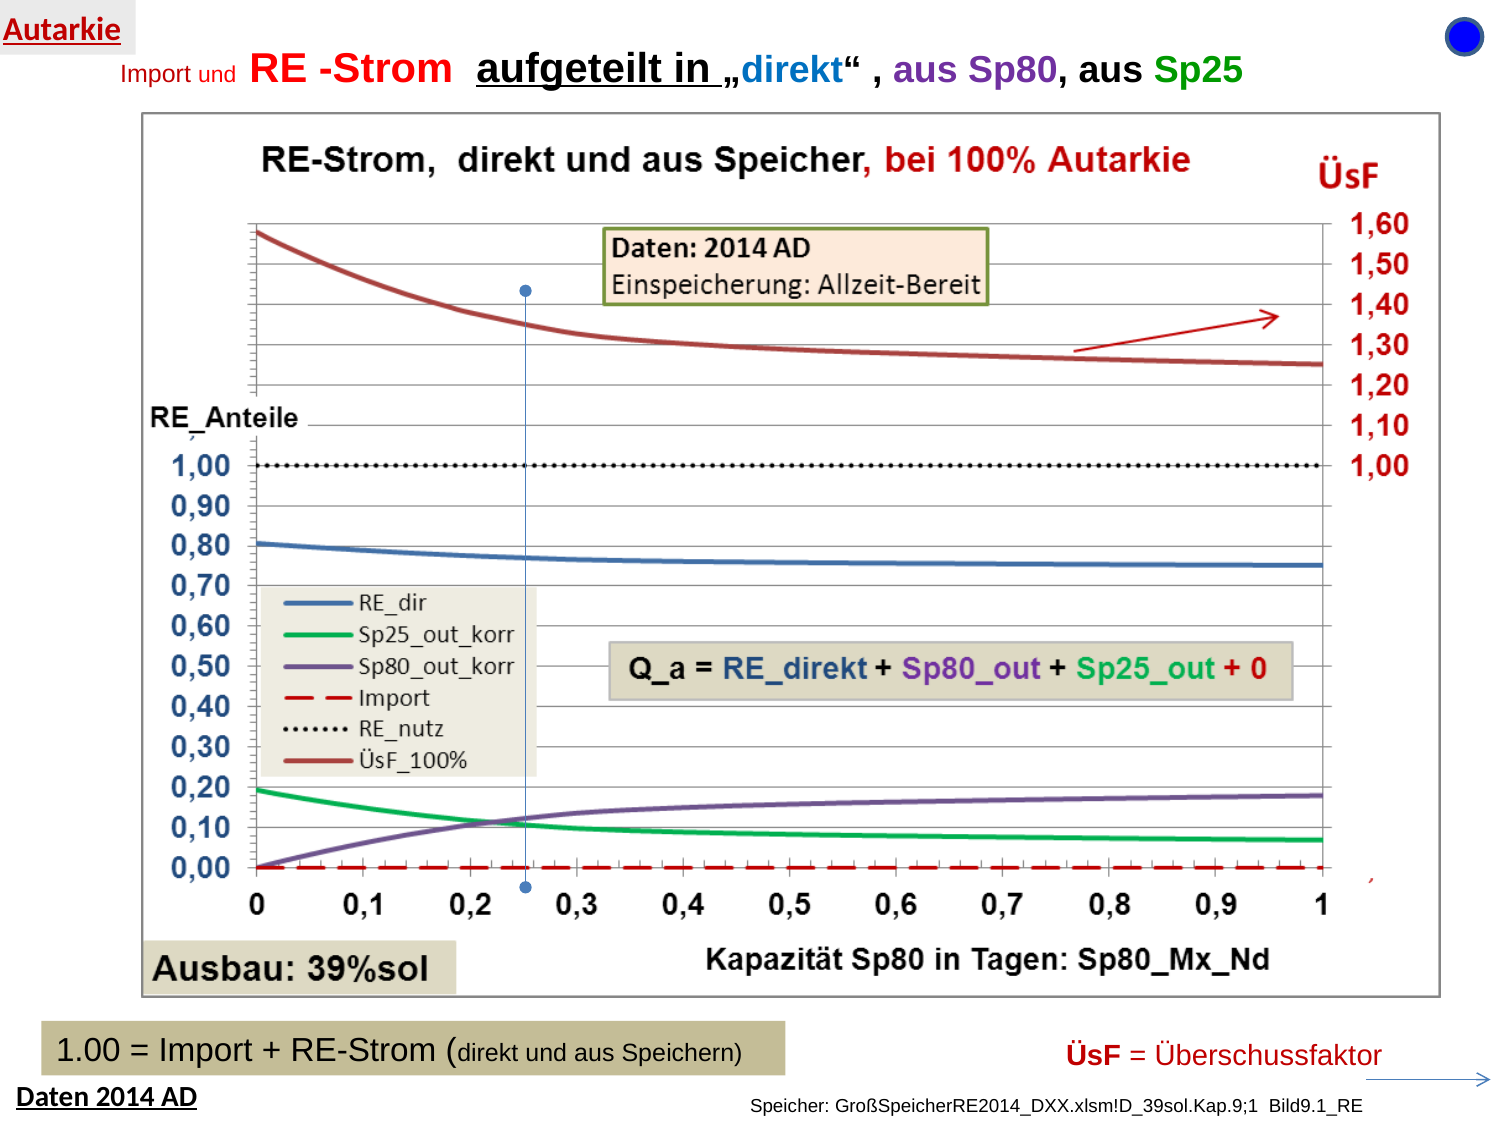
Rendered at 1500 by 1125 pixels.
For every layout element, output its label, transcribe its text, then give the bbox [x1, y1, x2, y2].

picture [141, 111, 1442, 999]
text_box Speicher: GroßSpeicherRE2014_DXX.xlsm!D_39sol.Kap.9;1 Bild9.1_RE [750, 1094, 1477, 1117]
text_box [1444, 16, 1485, 57]
text_box Autarkie [0, 0, 136, 55]
text_box Import und RE -Strom aufgeteilt in „direkt“ , aus Sp80, aus Sp25 [106, 24, 1394, 100]
text_box 1.00 = Import + RE-Strom (direkt und aus Speichern) [41, 1020, 786, 1076]
text_box Daten 2014 AD [1, 1069, 231, 1120]
text_box ÜsF = Überschussfaktor [1051, 1029, 1442, 1079]
